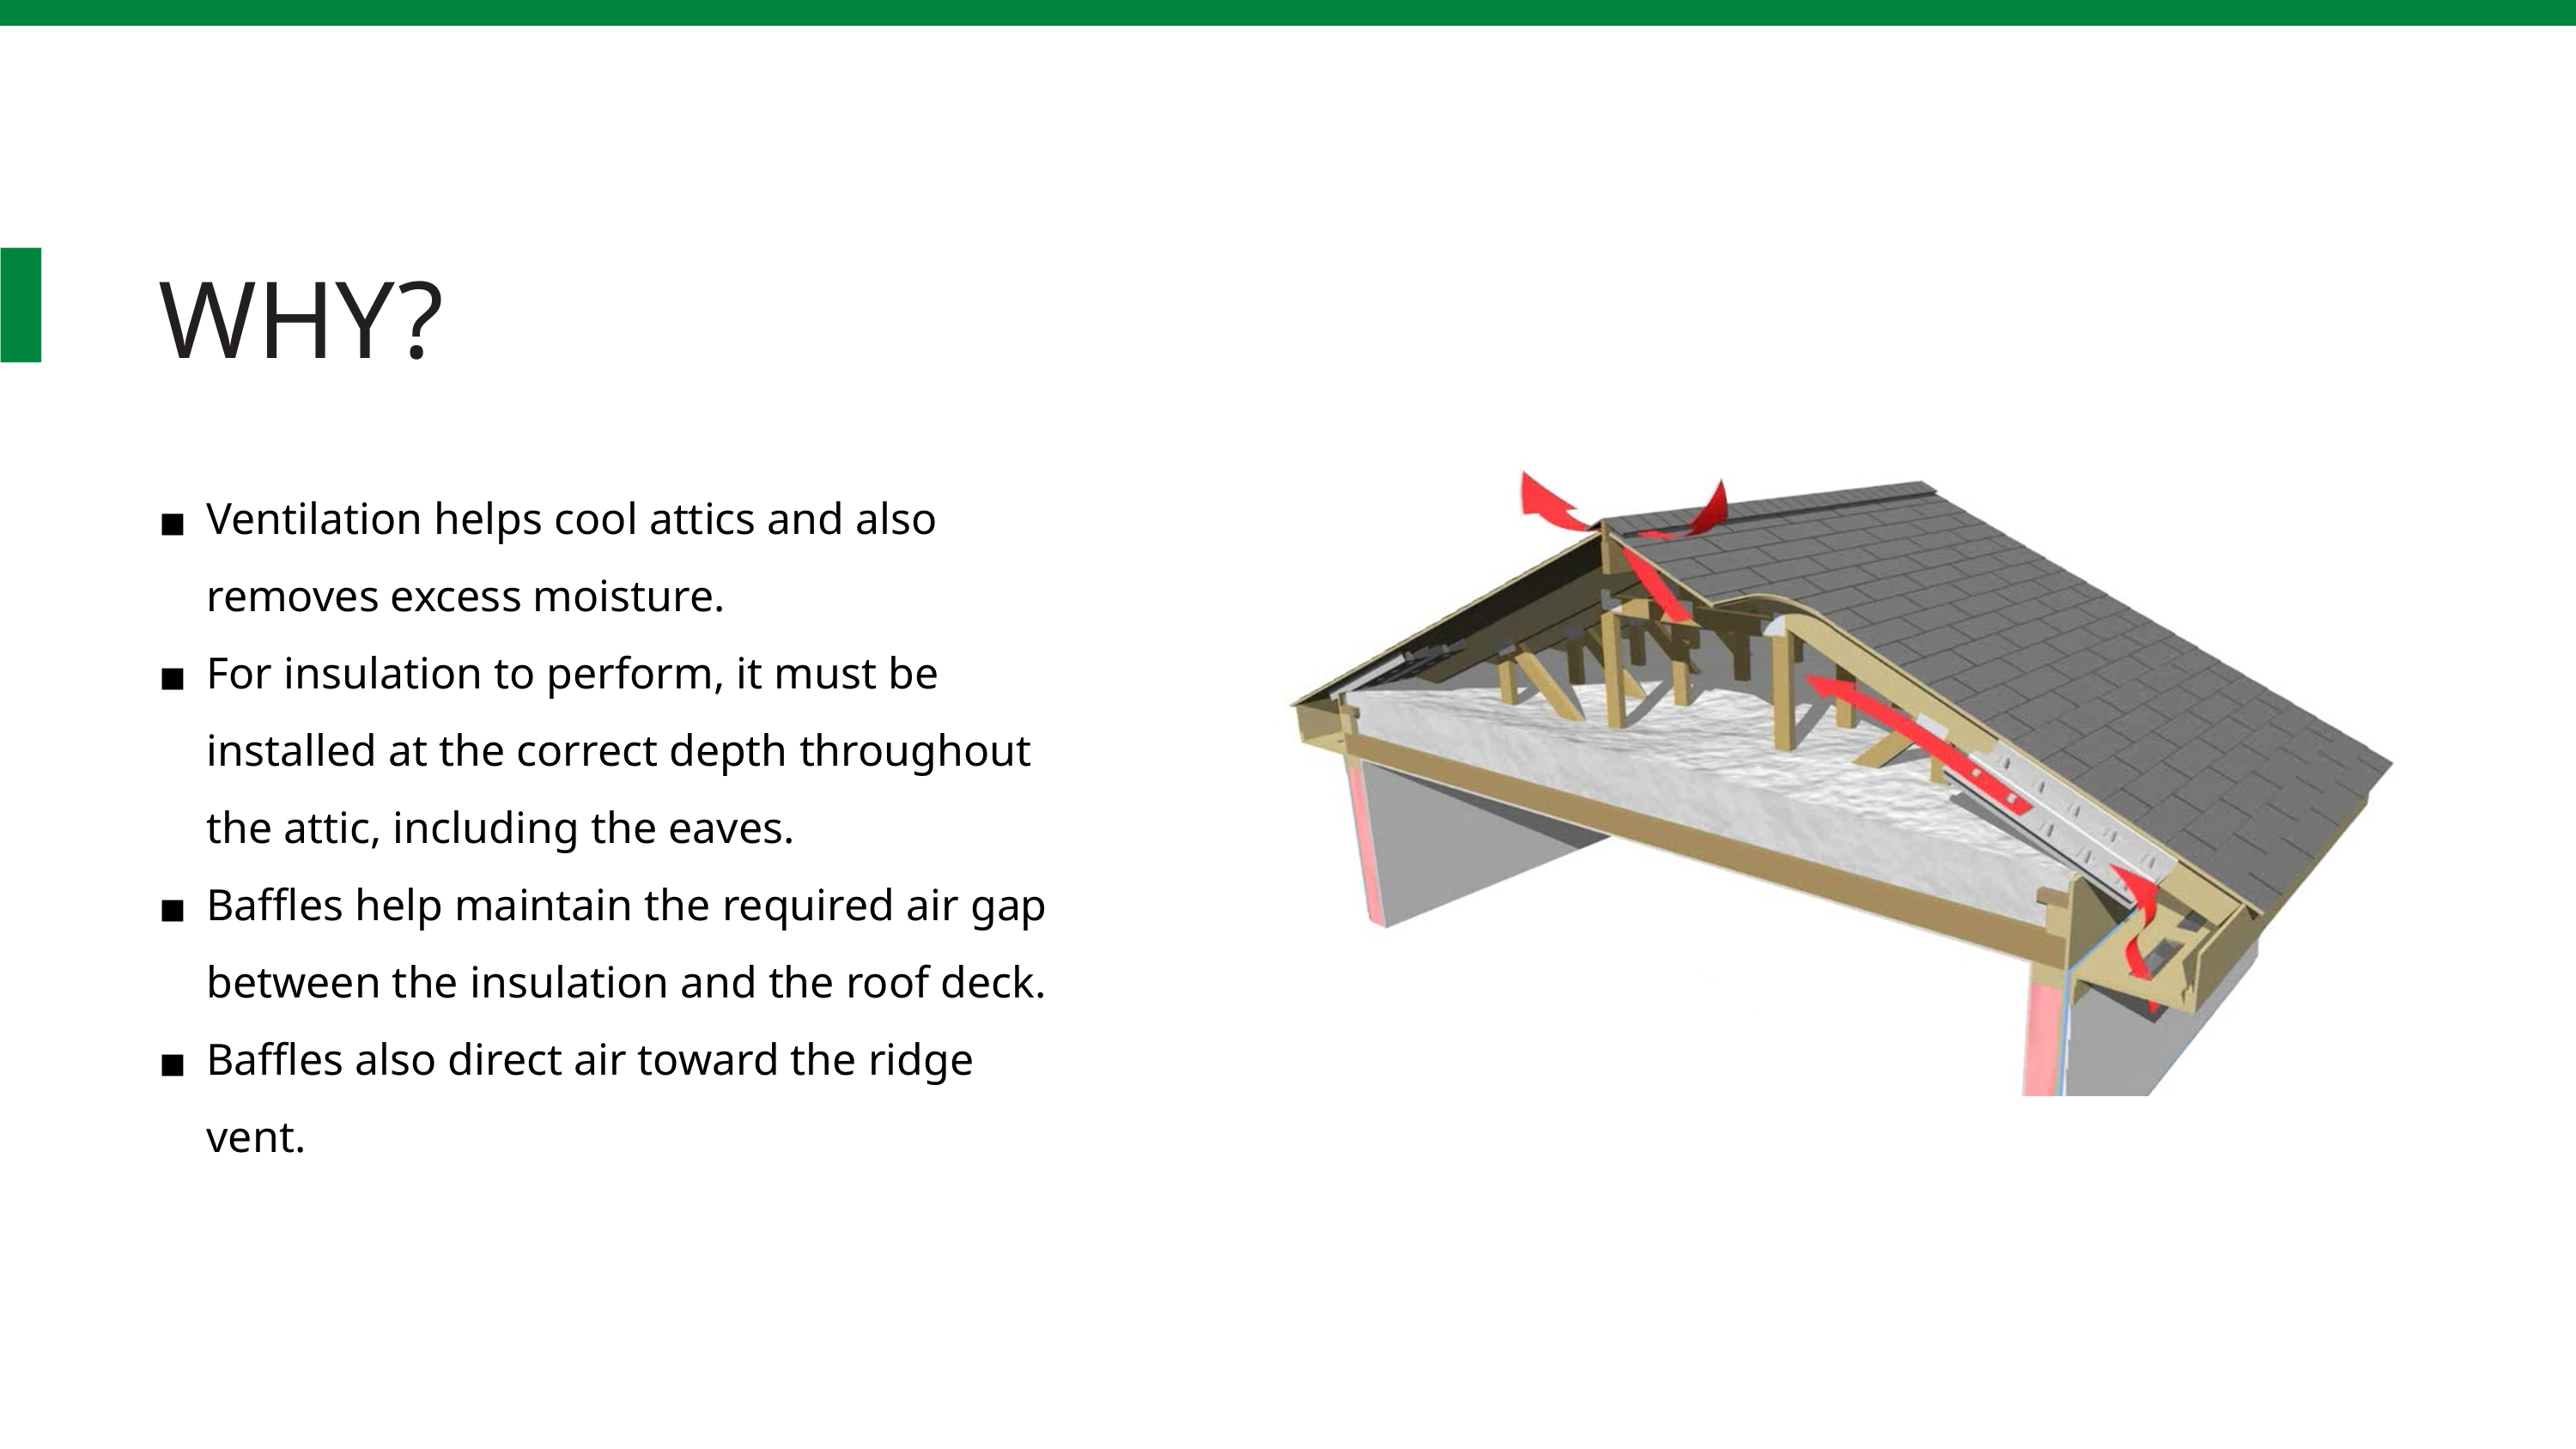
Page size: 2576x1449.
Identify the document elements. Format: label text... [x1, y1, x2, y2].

text_box [0, 247, 42, 363]
list WHY? [145, 247, 1084, 391]
picture [1269, 458, 2398, 1096]
text_box Ventilation helps cool attics and also removes excess moisture. For insulation to perform, it must be installed at the correct depth throughout the attic, including the eaves. Baffles help maintain the required air gap between the insulation and the roof deck. Baffles also direct air toward the ridge vent. [145, 458, 1097, 1167]
